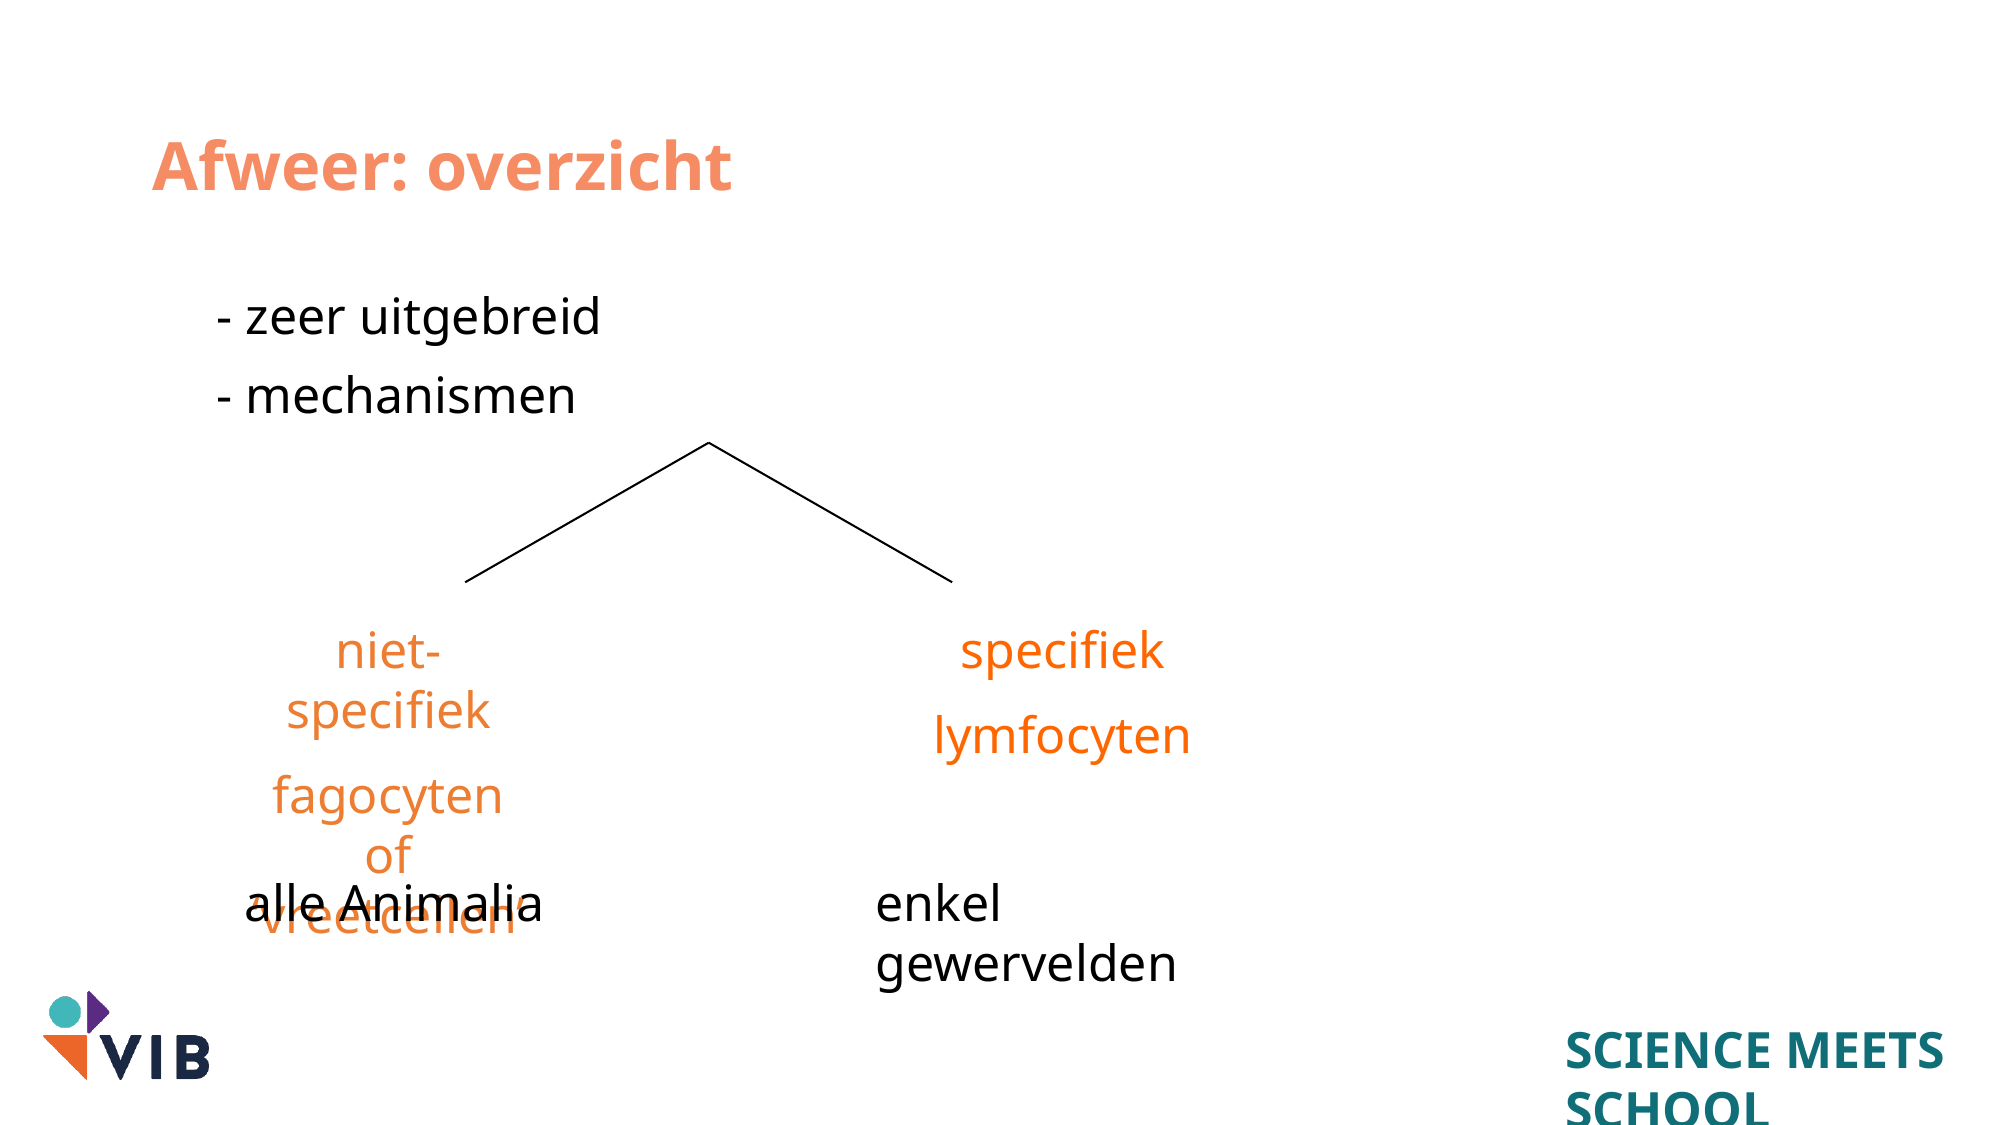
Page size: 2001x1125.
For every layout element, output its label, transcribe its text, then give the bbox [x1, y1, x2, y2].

text_box - zeer uitgebreid [201, 277, 915, 352]
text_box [227, 442, 709, 836]
picture [39, 988, 213, 1083]
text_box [708, 442, 1246, 776]
text_box enkel gewervelden [860, 863, 1317, 999]
text_box - mechanismen [201, 355, 915, 431]
text_box alle Animalia [230, 863, 687, 939]
title Afweer: overzicht [137, 59, 1863, 278]
